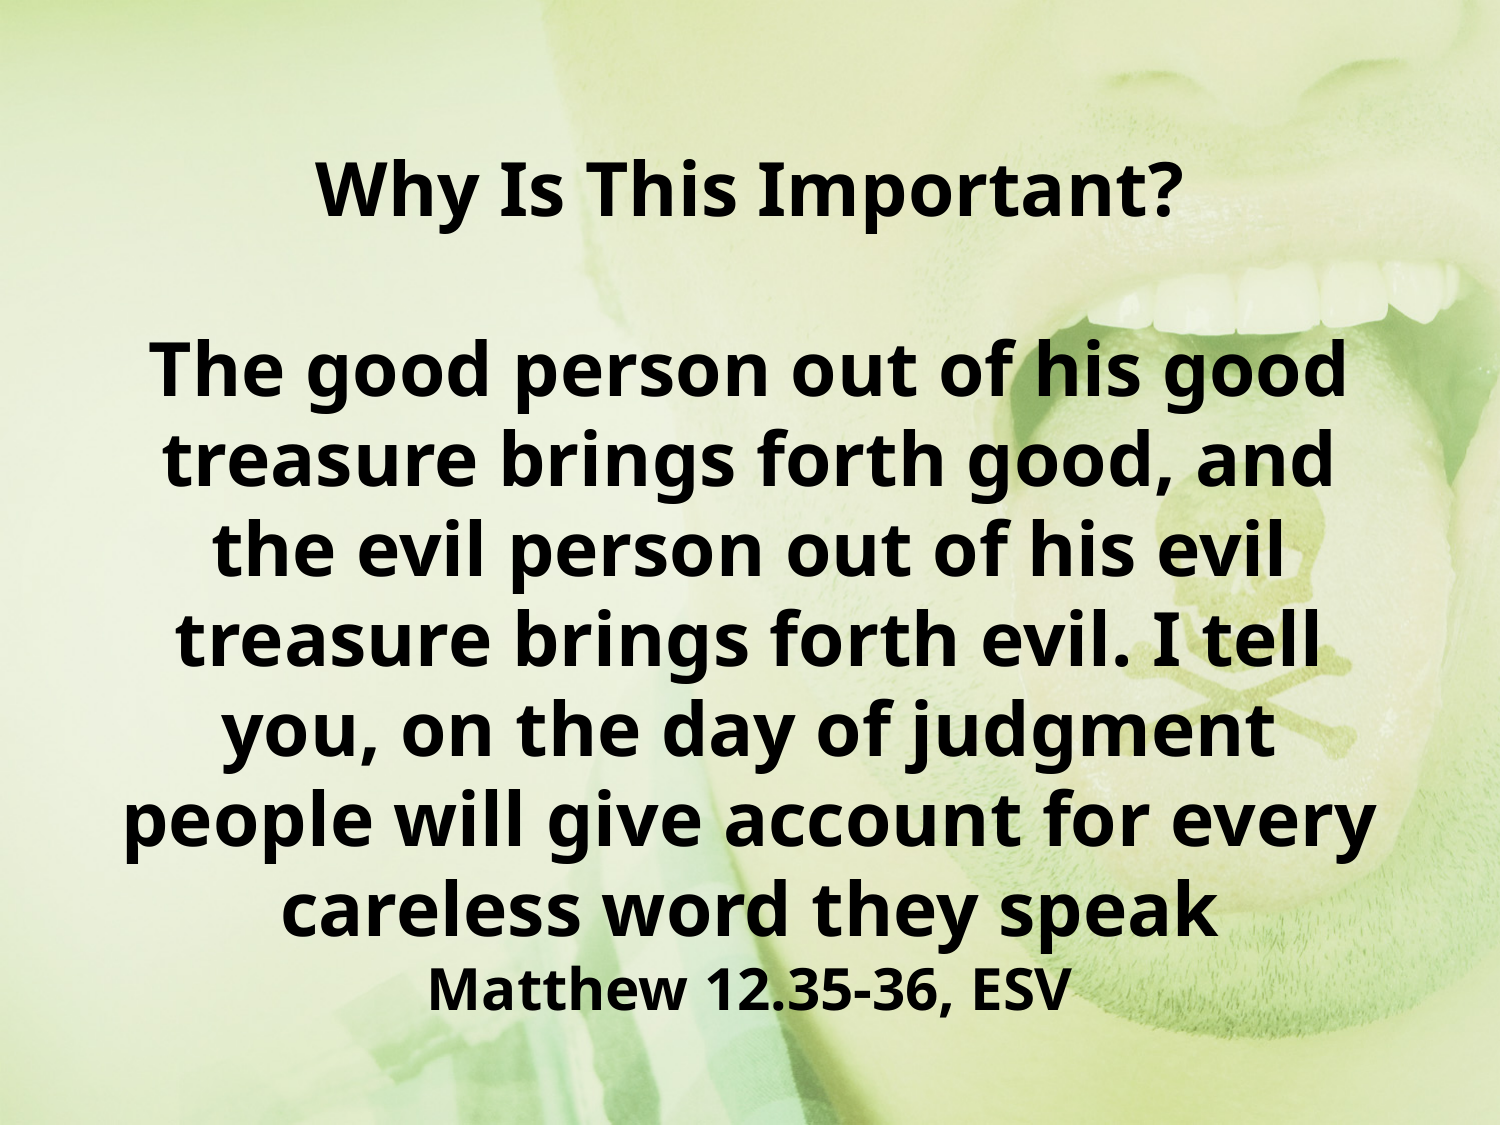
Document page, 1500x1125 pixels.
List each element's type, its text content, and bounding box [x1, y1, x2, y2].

list Why Is This Important? The good person out of his good treasure brings forth good, and the evil person out of his evil treasure brings forth evil. I tell you, on the day of judgment people will give account for every careless word they speak Matthew 12.35-36, ESV [75, 134, 1425, 991]
picture [0, 0, 1500, 1125]
